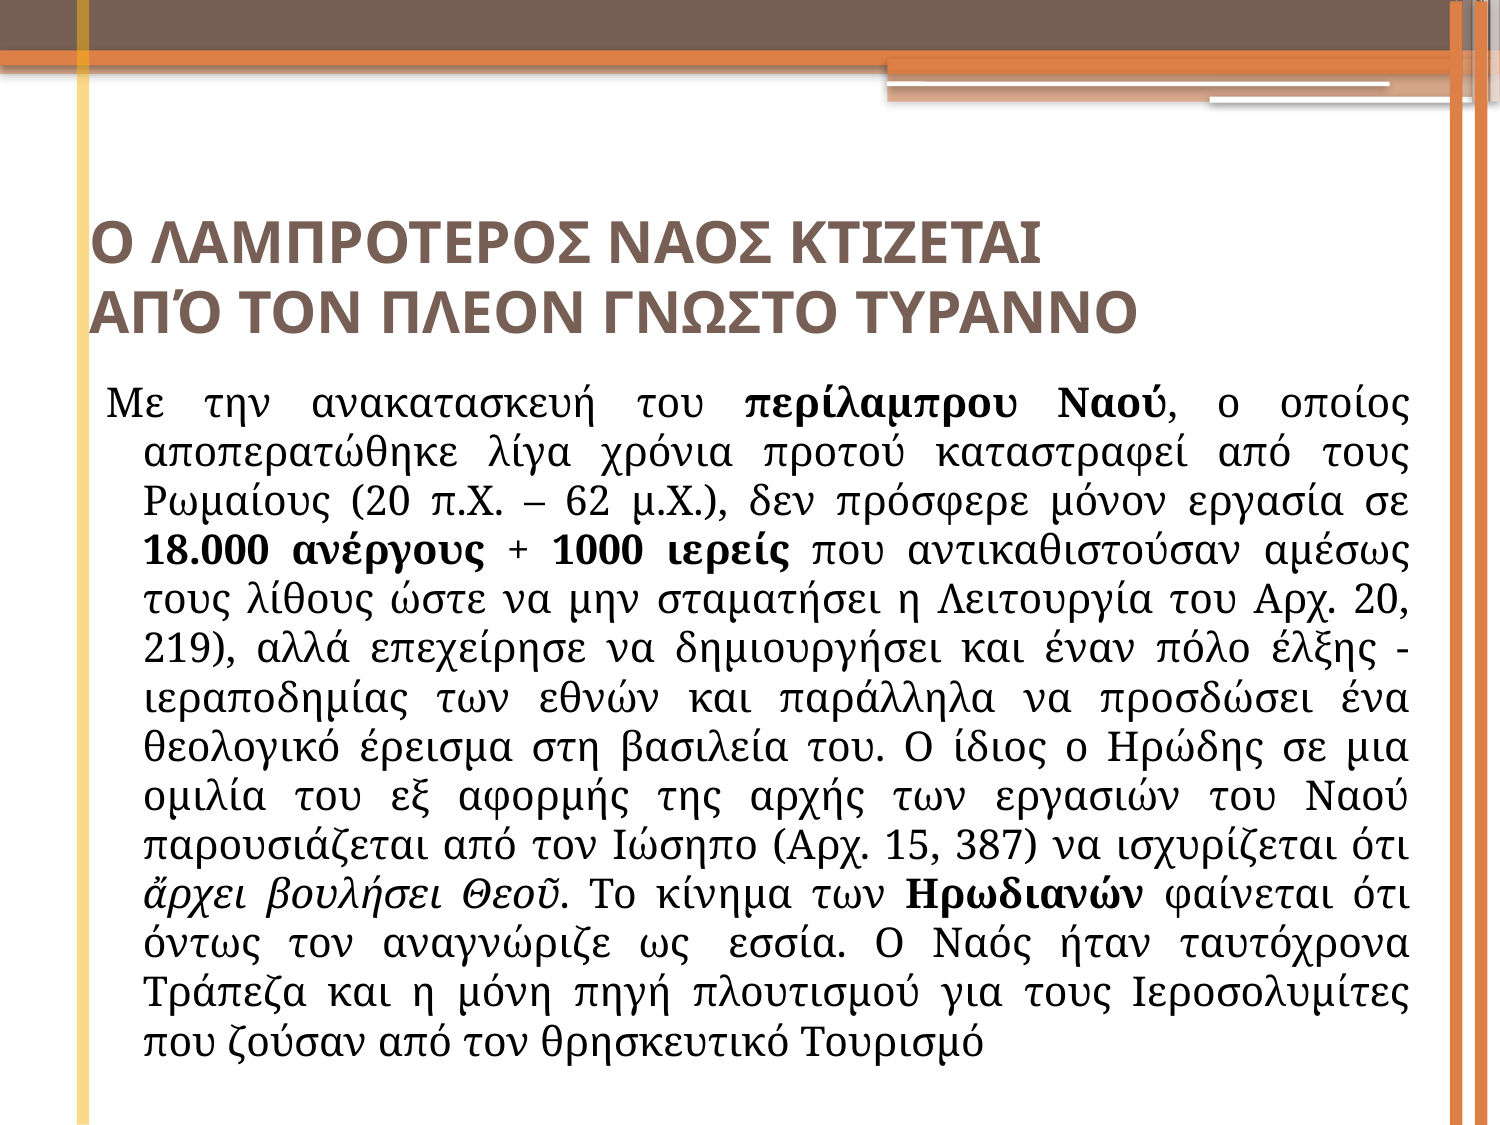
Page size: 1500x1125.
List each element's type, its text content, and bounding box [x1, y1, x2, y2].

title Ο ΛΑΜΠΡΟΤΕΡΟΣ ΝΑΟΣ ΚΤΙΖΕΤΑΙ ΑΠΌ ΤΟΝ ΠΛΕΟΝ ΓΝΩΣΤΟ ΤΥΡΑΝΝΟ [75, 187, 1425, 363]
list Με την ανακατασκευή του περίλαμπρου Ναού, o oποίος αποπερατώθηκε λίγα χρόνια προτού καταστραφεί από τους Ρωμαίους (20 π.Χ. – 62 μ.X.), δεν πρόσφερε μόνον εργασία σε 18.000 ανέργους + 1000 ιερείς που αντικαθιστούσαν αμέσως τους λίθους ώστε να μην σταματήσει η Λειτουργία του Αρχ. 20, 219), αλλά επεχείρησε να δημιουργήσει και έναν πόλο έλξης - ιεραποδημίας των εθνών και παράλληλα να προσδώσει ένα θεολογικό έρεισμα στη βασιλεία του. Ο ίδιος ο Ηρώδης σε μια ομιλία του εξ αφορμής της αρχής των εργασιών του Ναού παρουσιάζεται από τον Ιώσηπο (Αρχ. 15, 387) να ισχυρίζεται ότι ἄρχει βουλήσει Θεοῦ. Το κίνημα των Ηρωδιανών φαίνεται ότι όντως τον αναγνώριζε ως μεσσία. Ο Ναός ήταν ταυτόχρονα Τράπεζα και η μόνη πηγή πλουτισμού για τους Ιεροσολυμίτες που ζούσαν από τον θρησκευτικό Τουρισμό [75, 368, 1425, 1079]
